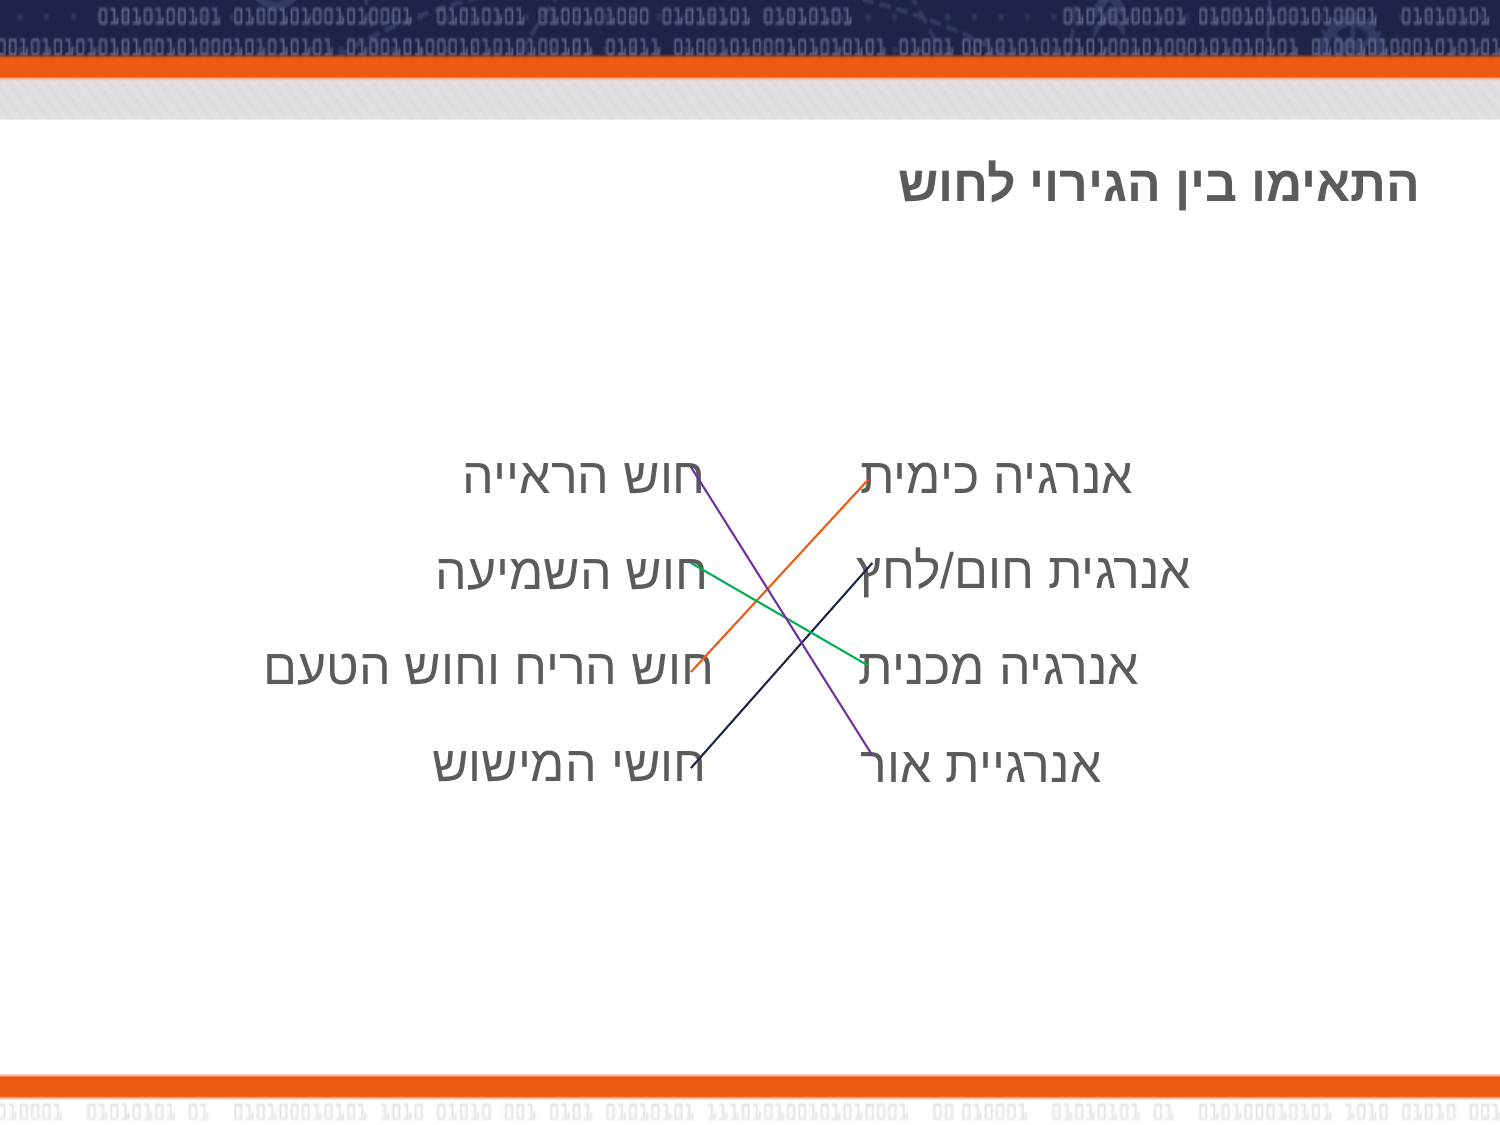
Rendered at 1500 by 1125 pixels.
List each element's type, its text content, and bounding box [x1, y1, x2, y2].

text_box חושי המישוש [417, 715, 722, 799]
text_box חוש הריח וחוש הטעם [248, 618, 684, 703]
text_box אנרגיית אור [845, 715, 1117, 800]
text_box חוש הראייה [448, 426, 721, 511]
text_box אנרגיה מכנית [879, 618, 1155, 703]
text_box אנרגיה כימית [845, 426, 1149, 511]
text_box חוש השמיעה [421, 522, 684, 607]
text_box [690, 763, 873, 769]
picture [0, 0, 1500, 1125]
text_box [690, 466, 873, 756]
text_box התאימו בין הגירוי לחוש [194, 144, 1436, 220]
text_box אנרגית חום/לחץ [878, 522, 1207, 607]
